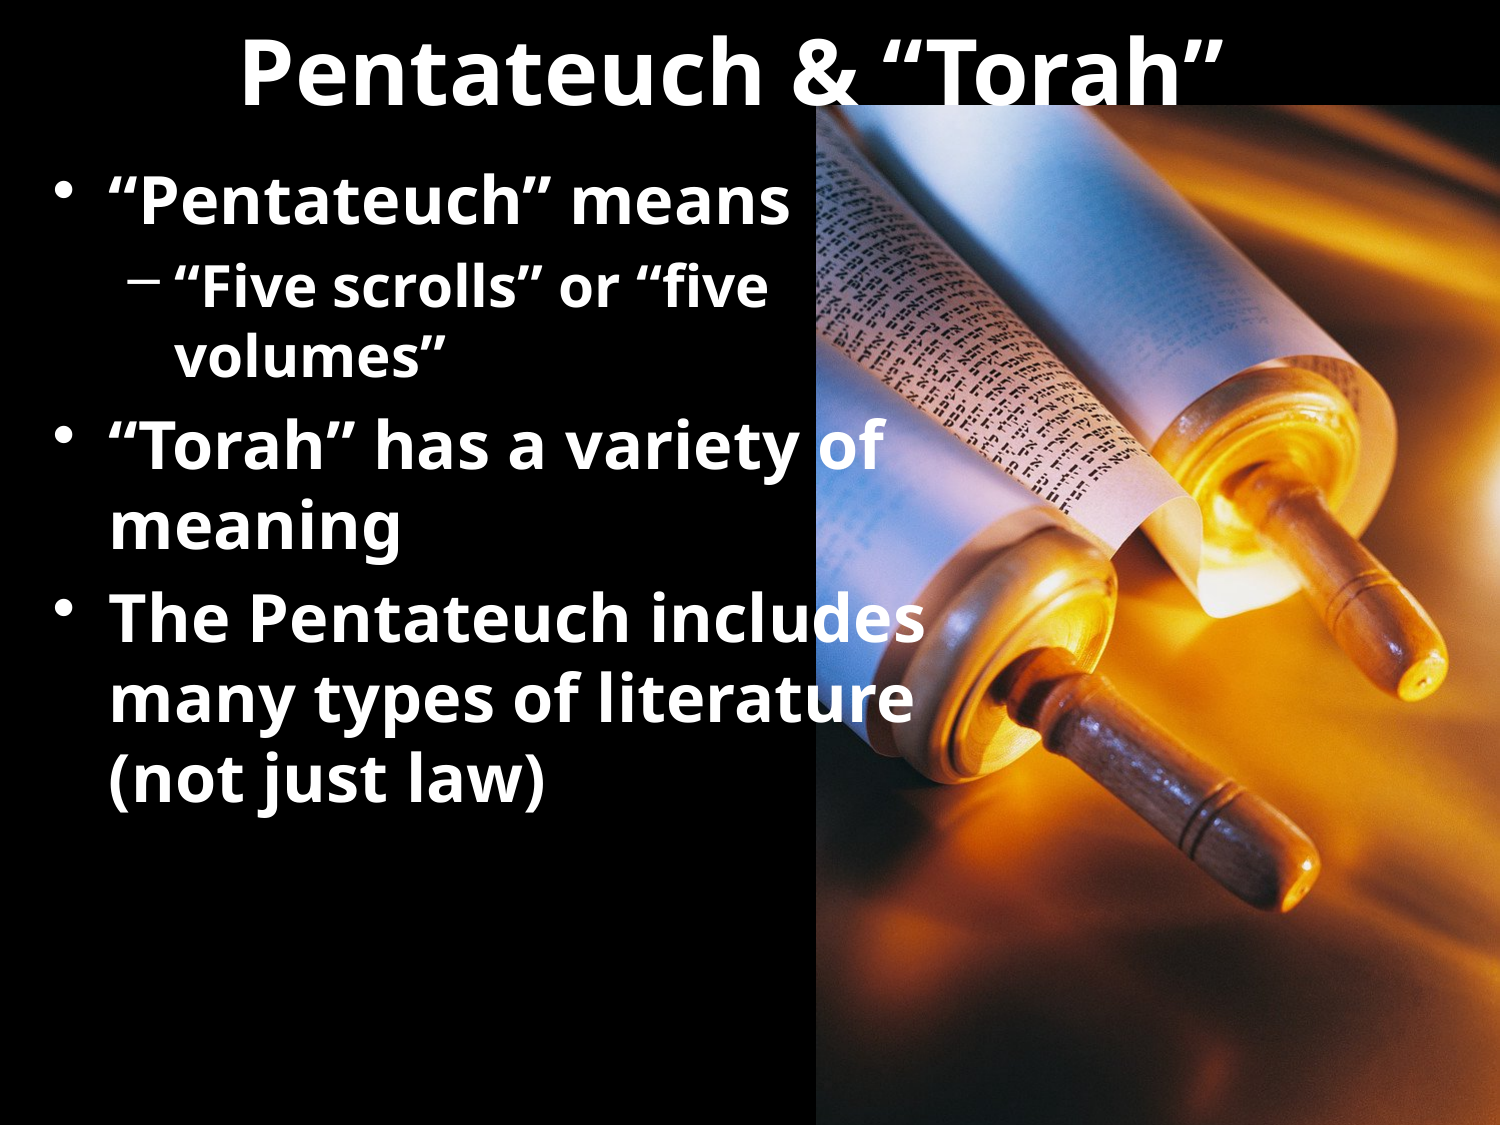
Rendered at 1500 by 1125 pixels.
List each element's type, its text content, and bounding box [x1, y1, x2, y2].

title Pentateuch & “Torah” [0, 0, 1463, 138]
picture [816, 105, 1500, 1125]
list “Pentateuch” means “Five scrolls” or “five volumes” “Torah” has a variety of meaning The Pentateuch includes many types of literature (not just law) [37, 149, 810, 1000]
